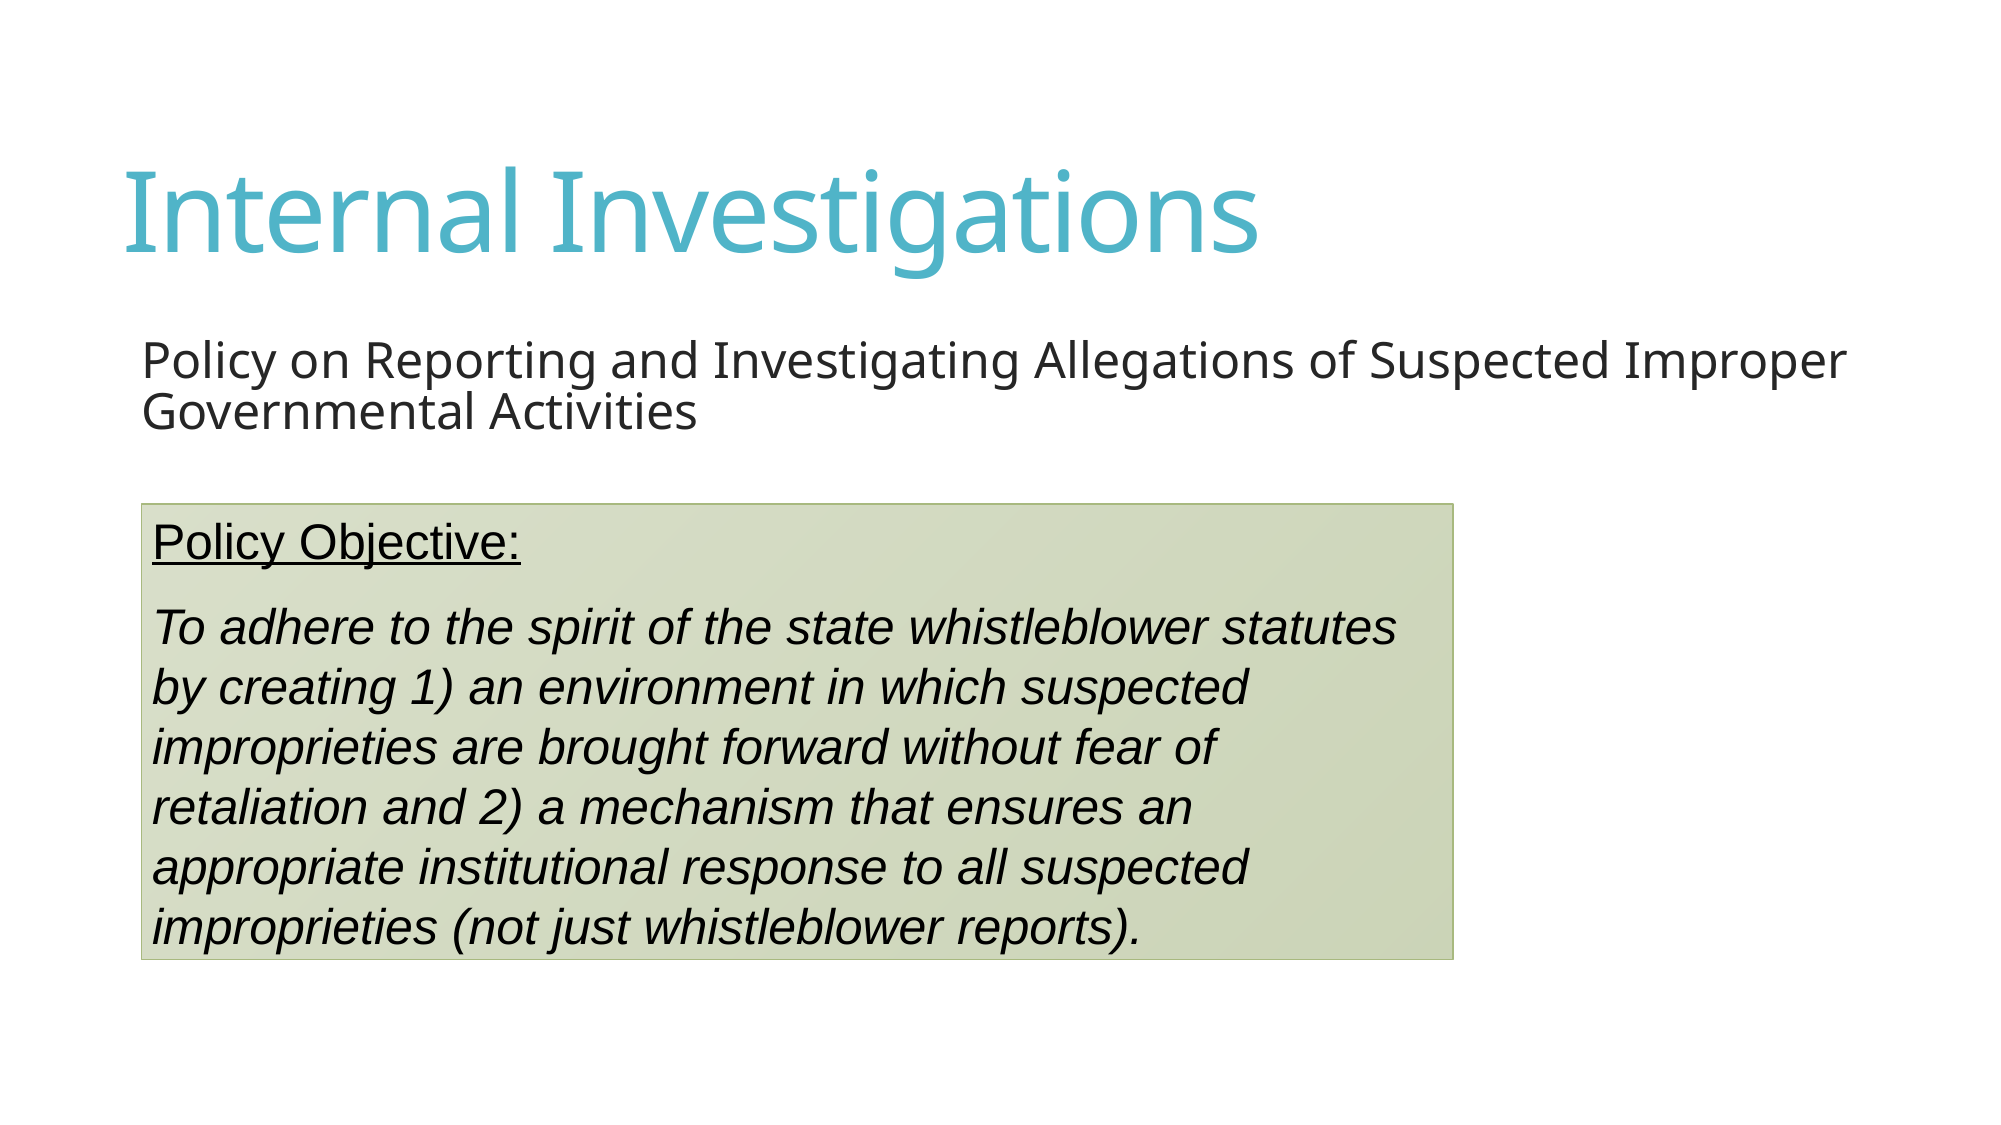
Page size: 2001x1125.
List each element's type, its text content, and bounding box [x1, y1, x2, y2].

list Policy on Reporting and Investigating Allegations of Suspected Improper Governmental Activities [111, 329, 1876, 948]
title Internal Investigations [107, 81, 1875, 354]
text_box Policy Objective: To adhere to the spirit of the state whistleblower statutes by creating 1) an environment in which suspected improprieties are brought forward without fear of retaliation and 2) a mechanism that ensures an appropriate institutional response to all suspected improprieties (not just whistleblower reports). [141, 503, 1454, 960]
